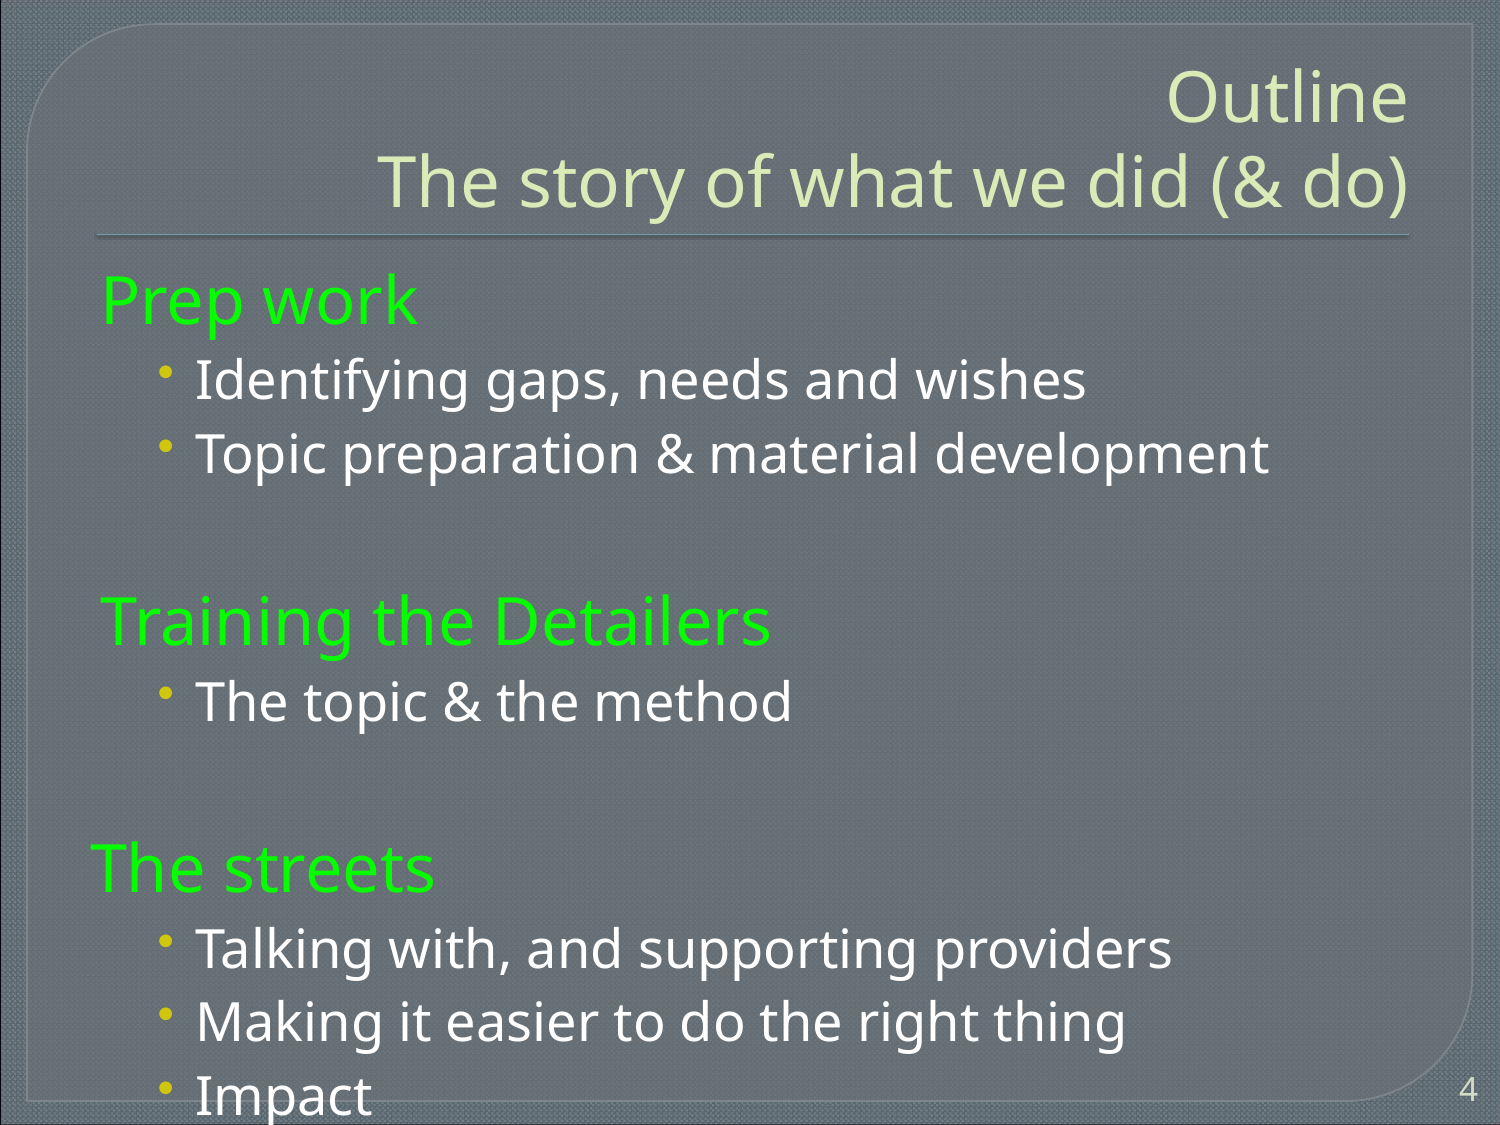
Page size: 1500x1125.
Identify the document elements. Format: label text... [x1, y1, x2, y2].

picture [0, 0, 1500, 1125]
title Outline The story of what we did (& do) [75, 41, 1425, 230]
slide_number 4 [1417, 1068, 1494, 1114]
list Prep work Identifying gaps, needs and wishes Topic preparation & material development Training the Detailers The topic & the method The streets Talking with, and supporting providers Making it easier to do the right thing Impact [75, 249, 1425, 1084]
